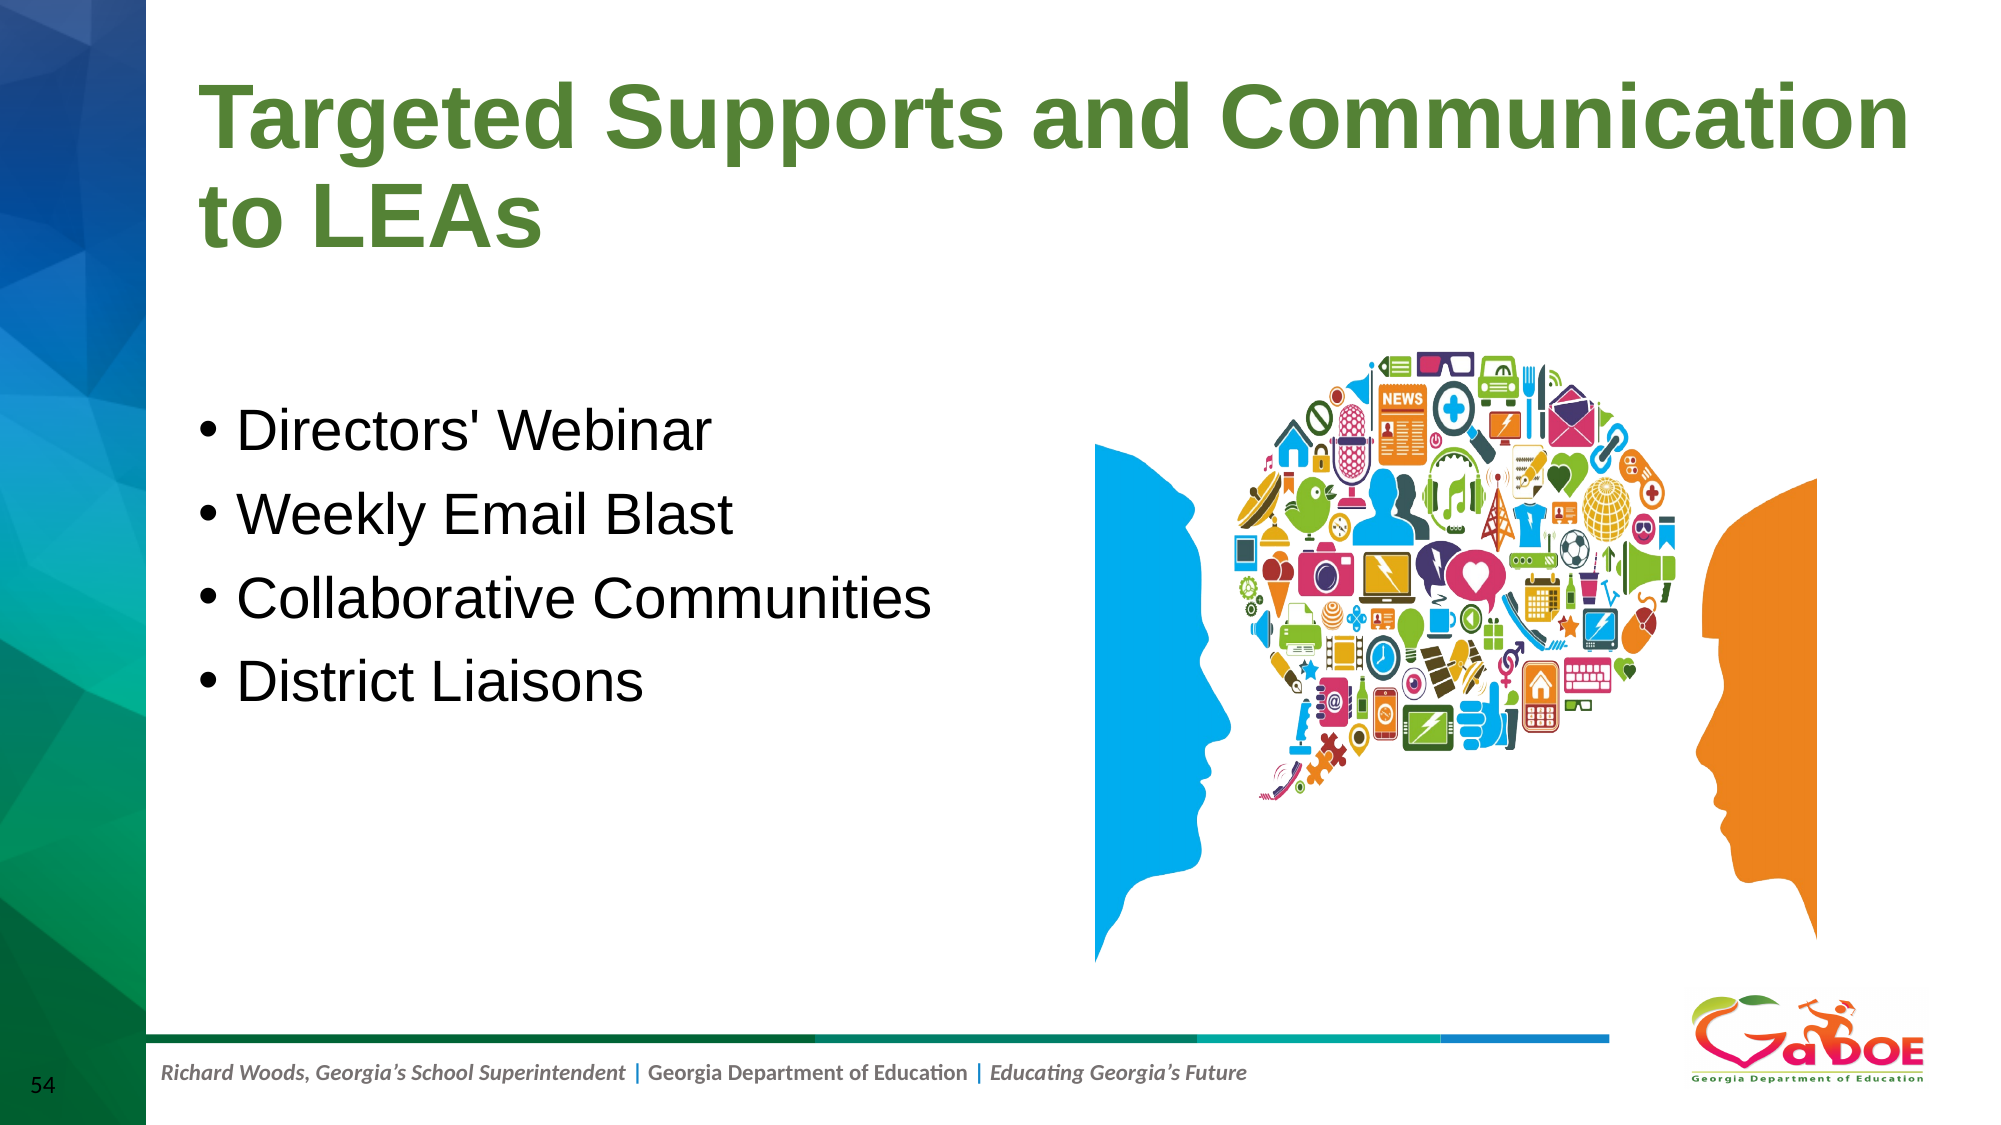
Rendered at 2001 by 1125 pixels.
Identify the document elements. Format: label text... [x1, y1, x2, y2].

list Directors' Webinar Weekly Email Blast Collaborative Communities District Liaisons [183, 393, 1863, 1023]
picture [1684, 987, 1929, 1089]
picture [0, 0, 146, 1125]
title Targeted Supports and Communication to LEAs [183, 59, 1955, 278]
picture [1095, 326, 1817, 998]
slide_number 54 [15, 1053, 466, 1114]
